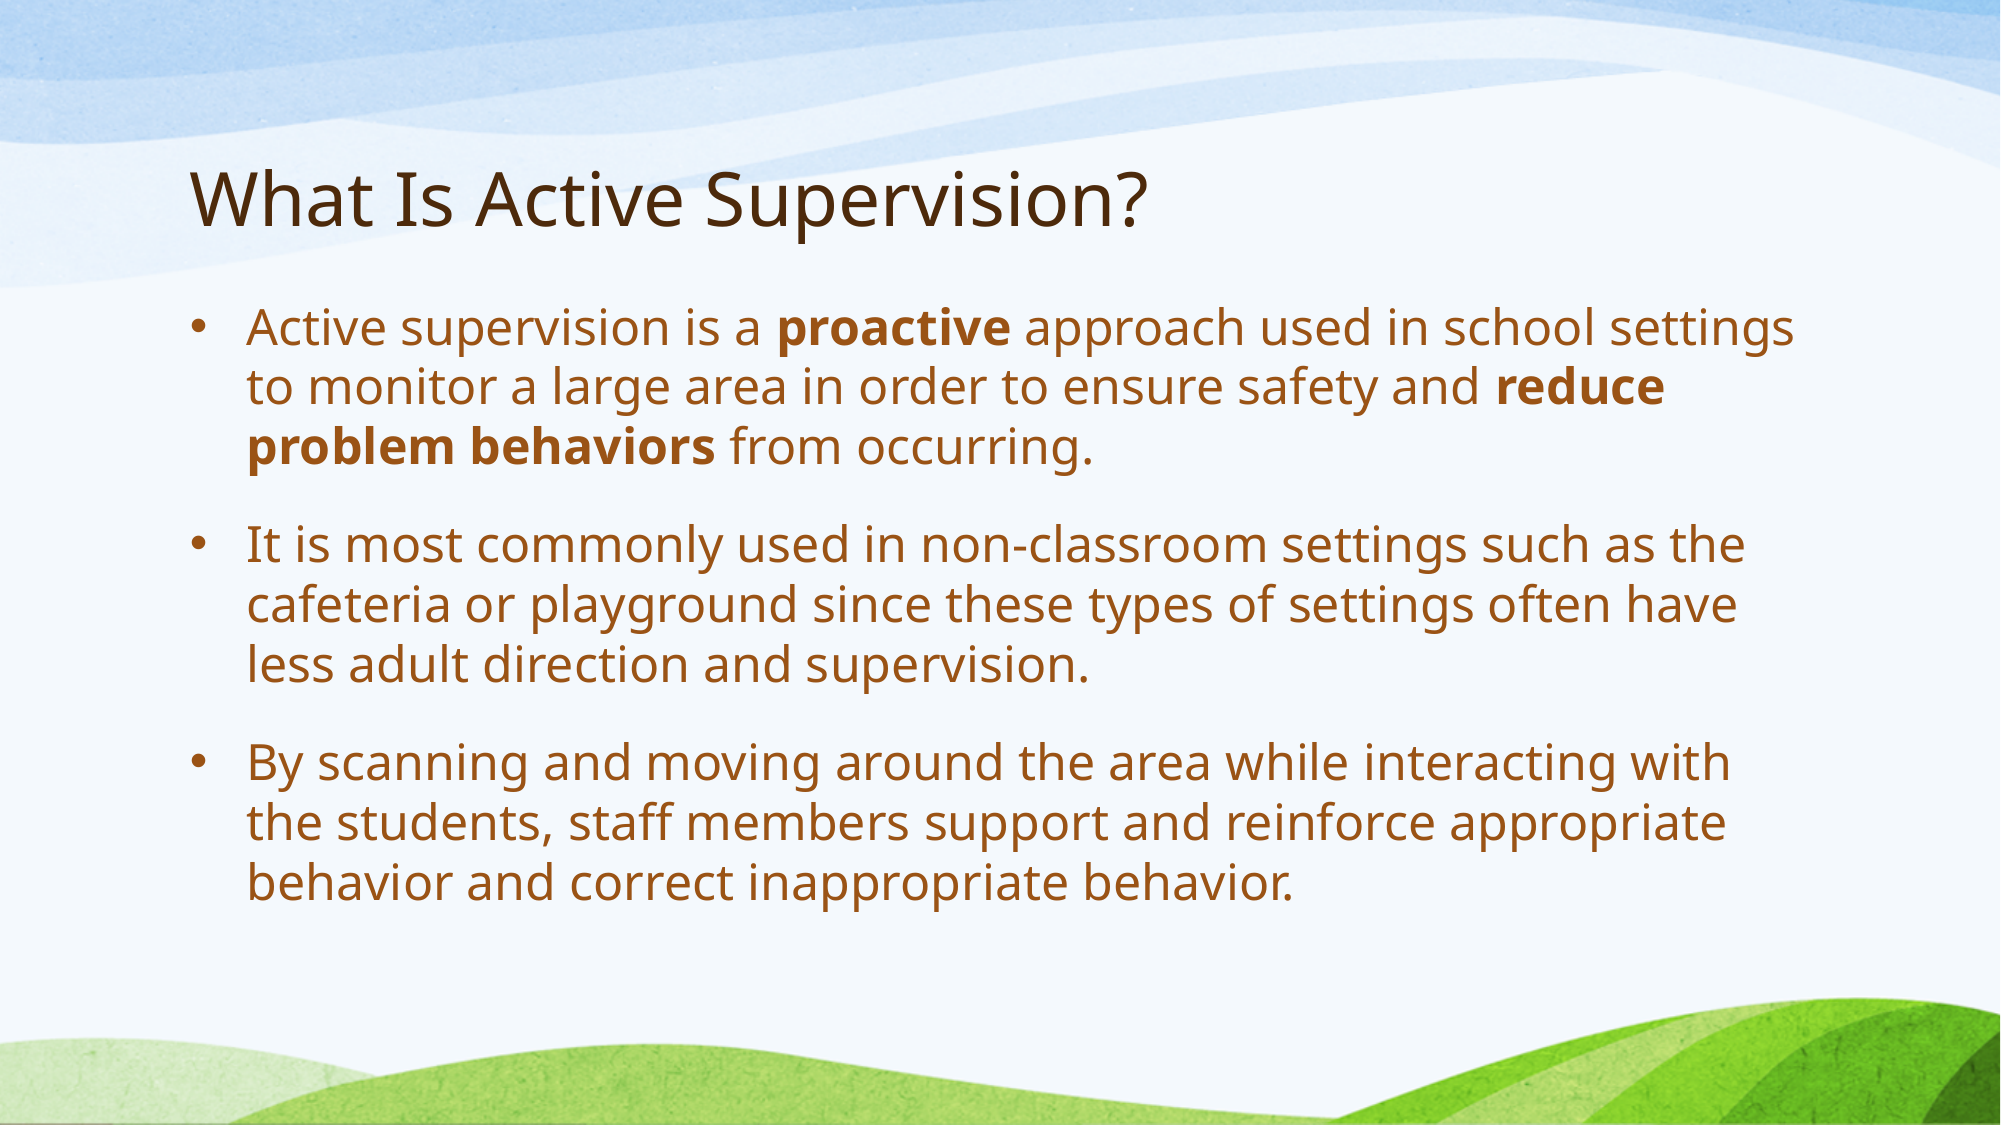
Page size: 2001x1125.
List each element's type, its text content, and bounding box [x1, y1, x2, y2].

list Active supervision is a proactive approach used in school settings to monitor a large area in order to ensure safety and reduce problem behaviors from occurring. It is most commonly used in non-classroom settings such as the cafeteria or playground since these types of settings often have less adult direction and supervision. By scanning and moving around the area while interacting with the students, staff members support and reinforce appropriate behavior and correct inappropriate behavior. [174, 287, 1825, 982]
picture [0, 0, 2001, 1125]
title What Is Active Supervision? [174, 50, 1825, 250]
